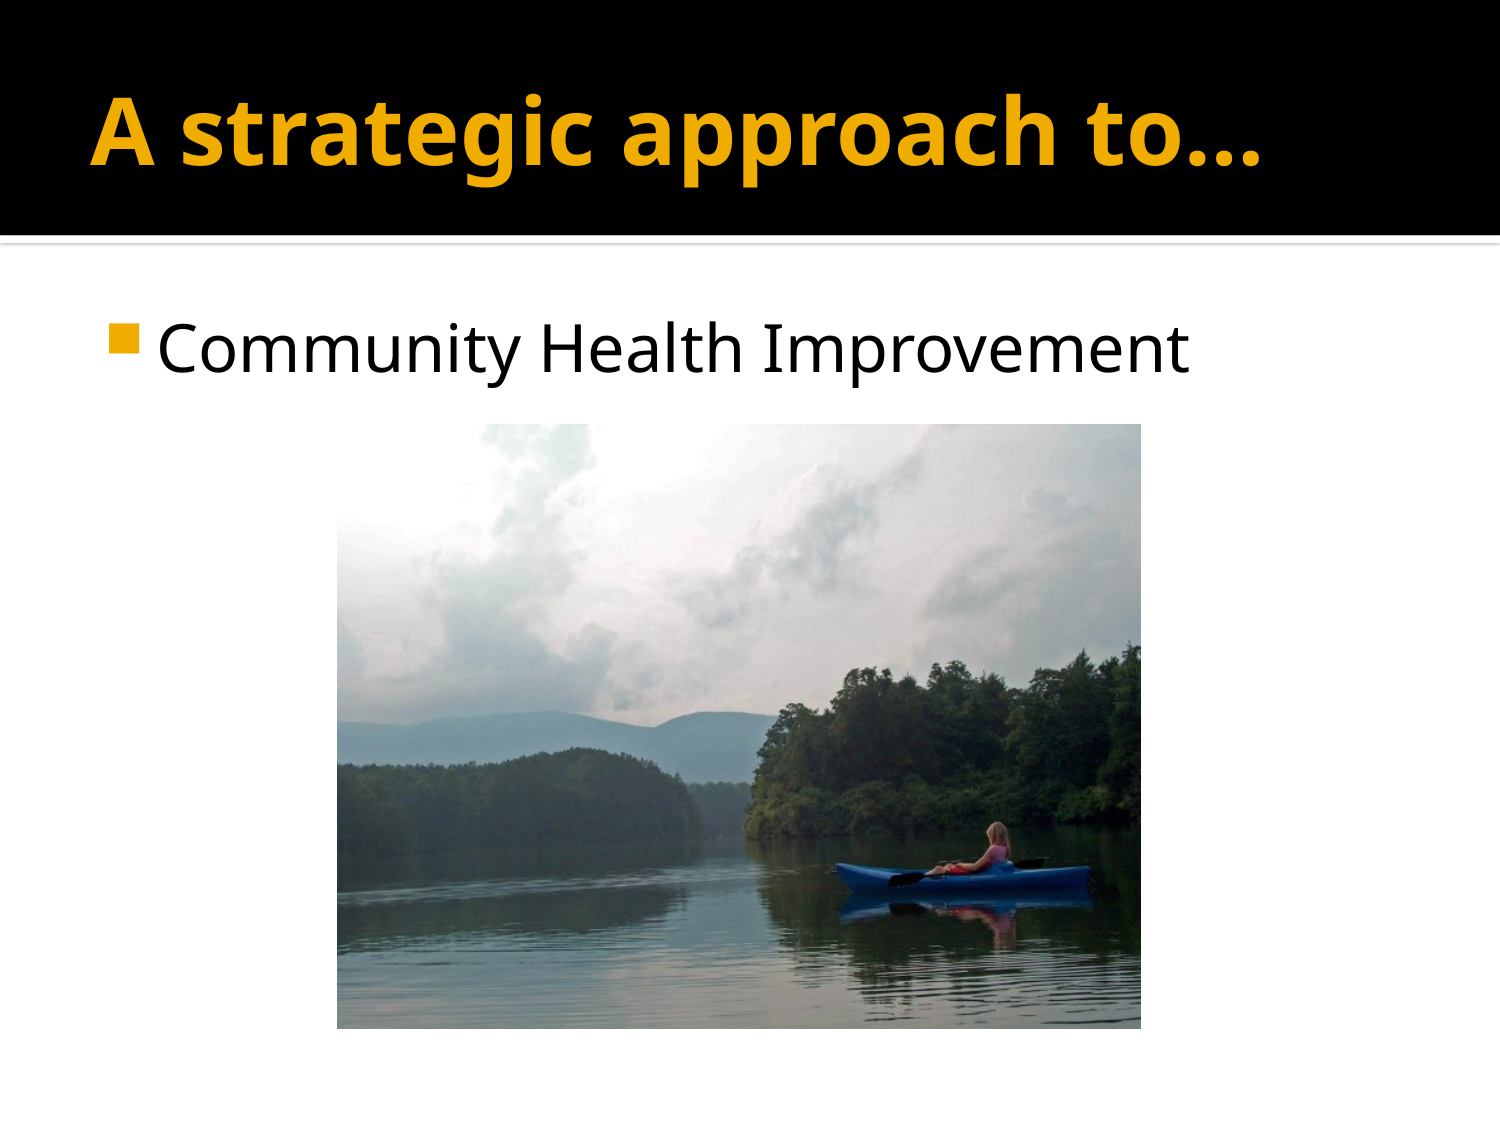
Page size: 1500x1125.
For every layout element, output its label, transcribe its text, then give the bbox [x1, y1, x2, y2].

title A strategic approach to… [75, 25, 1425, 231]
picture [337, 424, 1141, 1029]
list Community Health Improvement [75, 291, 1425, 425]
